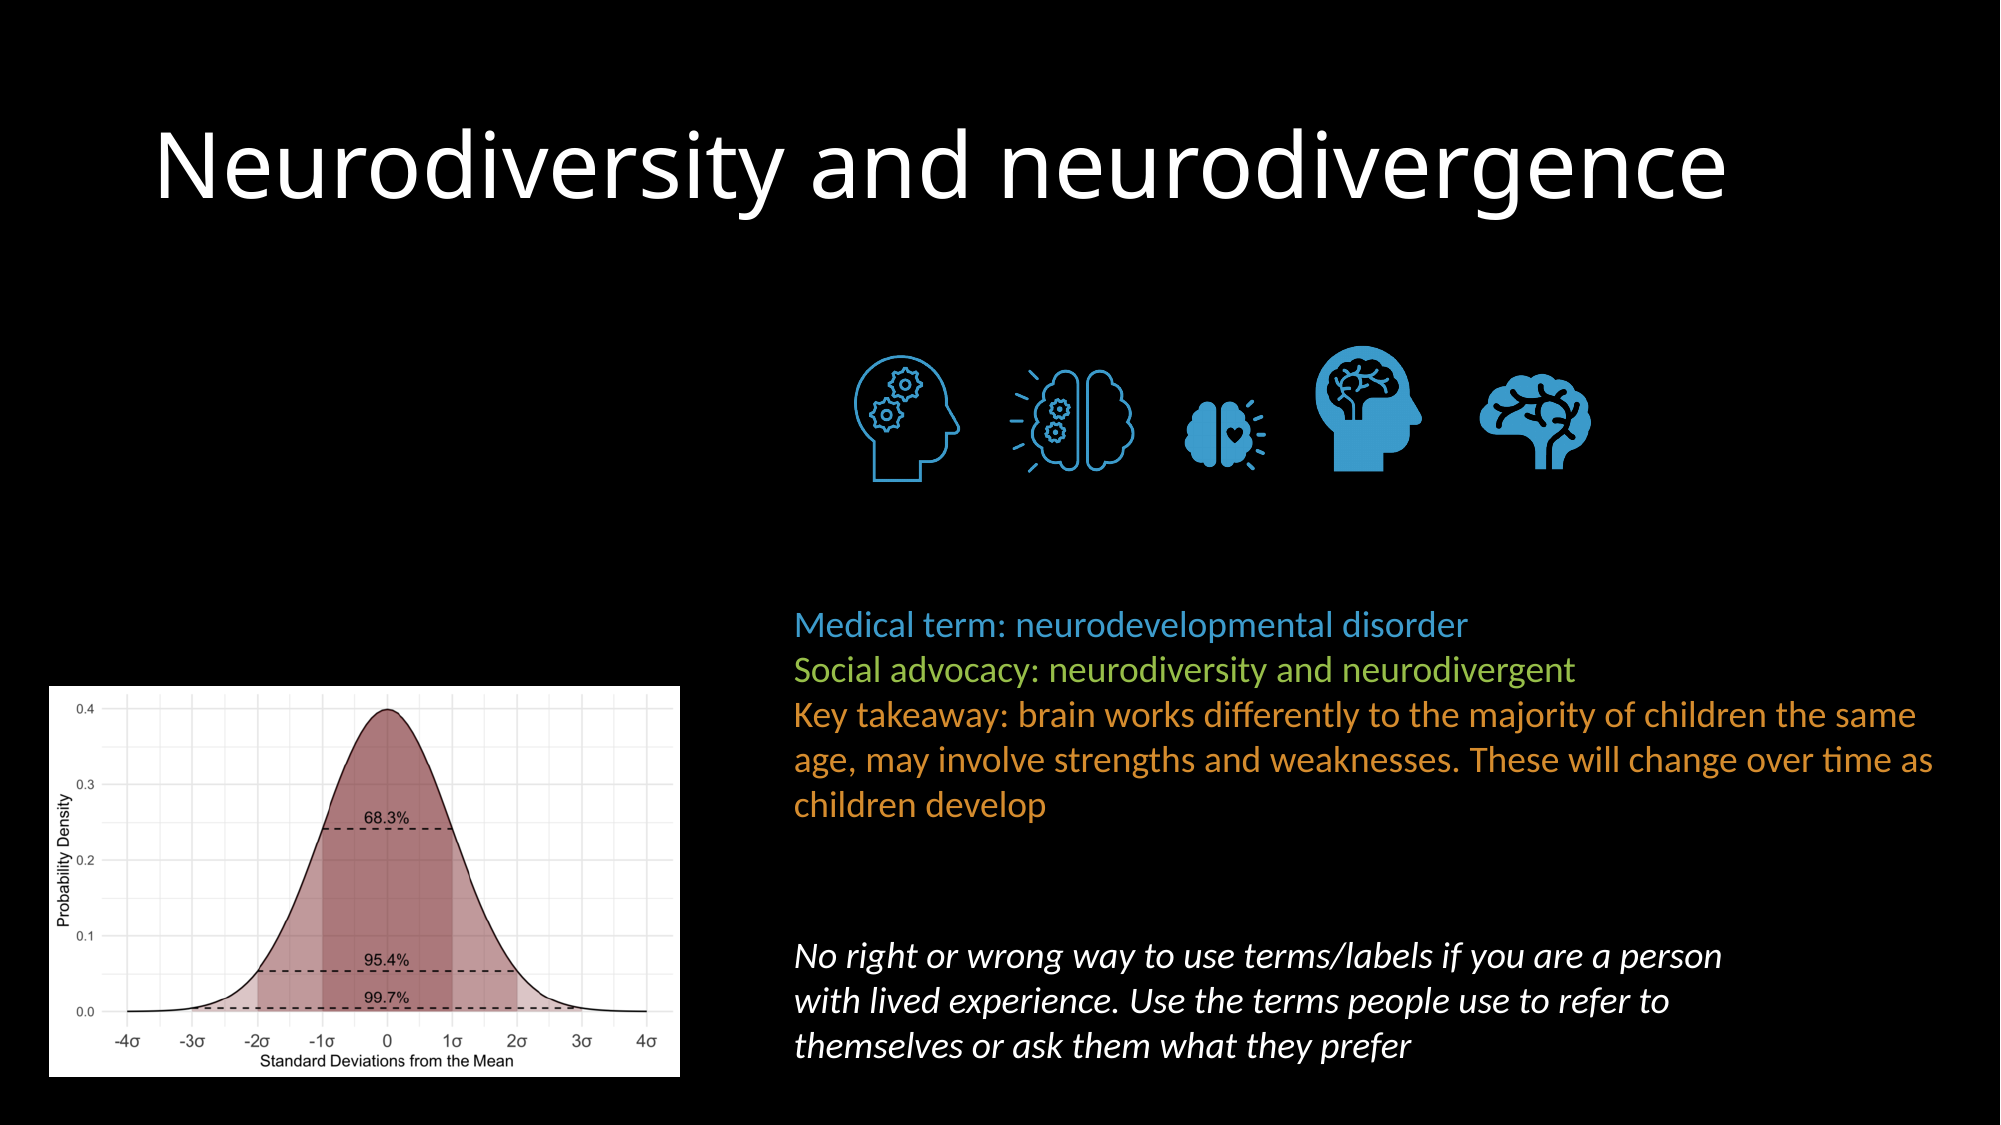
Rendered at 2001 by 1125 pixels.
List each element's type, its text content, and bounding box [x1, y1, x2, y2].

text_box No right or wrong way to use terms/labels if you are a person with lived experience. Use the terms people use to refer to themselves or ask them what they prefer [779, 923, 1779, 1073]
picture [1468, 354, 1602, 489]
picture [1169, 386, 1268, 484]
picture [49, 686, 680, 1077]
picture [831, 346, 982, 497]
picture [1007, 346, 1158, 497]
text_box Medical term: neurodevelopmental disorder Social advocacy: neurodiversity and neurodivergent Key takeaway: brain works differently to the majority of children the same age, may involve strengths and weaknesses. These will change over time as children develop [779, 592, 1951, 833]
picture [1293, 333, 1444, 484]
title Neurodiversity and neurodivergence [137, 59, 1863, 278]
